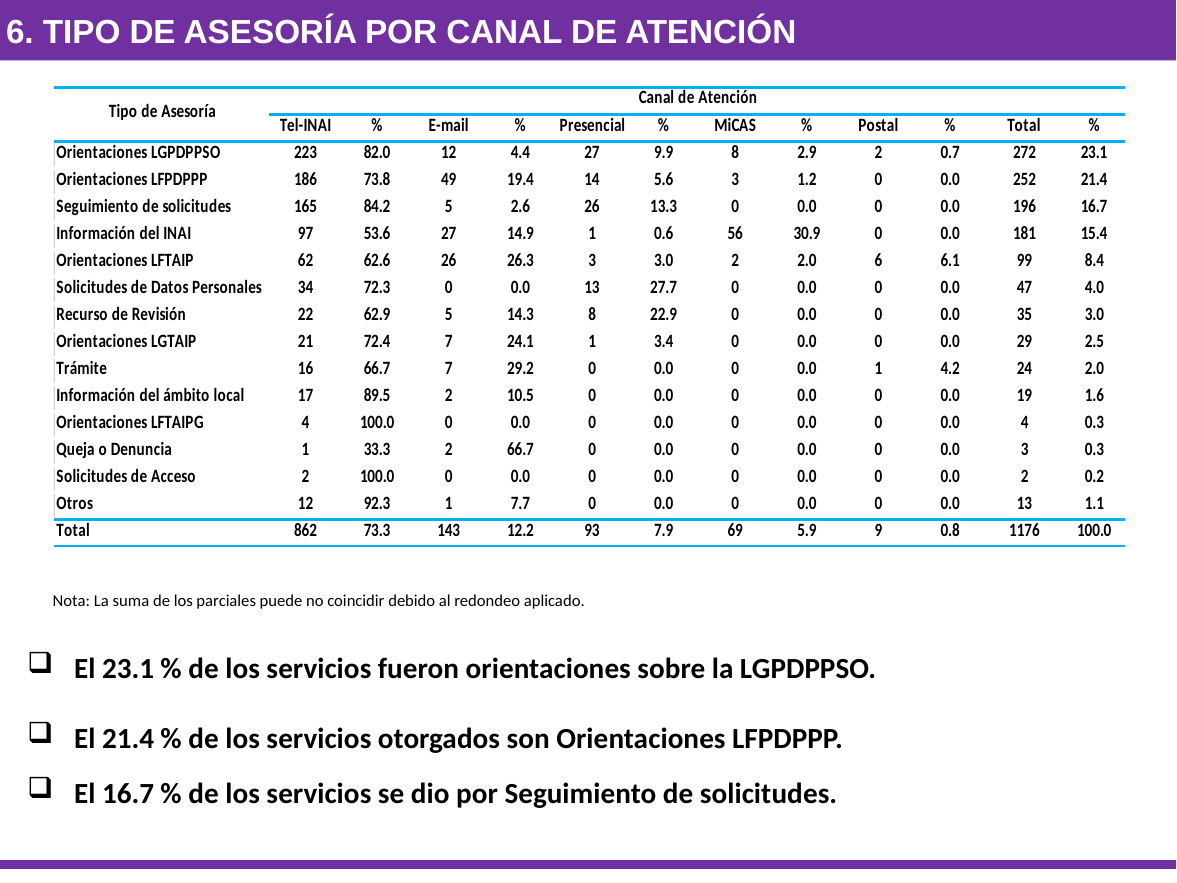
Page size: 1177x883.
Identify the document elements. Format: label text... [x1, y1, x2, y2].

picture [53, 144, 1126, 517]
picture [53, 522, 1126, 544]
text_box 6. Tipo de asesoría por Canal de Atención [0, 2, 1160, 58]
picture [53, 90, 1126, 139]
text_box Nota: La suma de los parciales puede no coincidir debido al redondeo aplicado. [37, 582, 613, 618]
text_box El 23.1 % de los servicios fueron orientaciones sobre la LGPDPPSO. El 21.4 % de los servicios otorgados son Orientaciones LFPDPPP. El 16.7 % de los servicios se dio por Seguimiento de solicitudes. [12, 642, 1167, 817]
